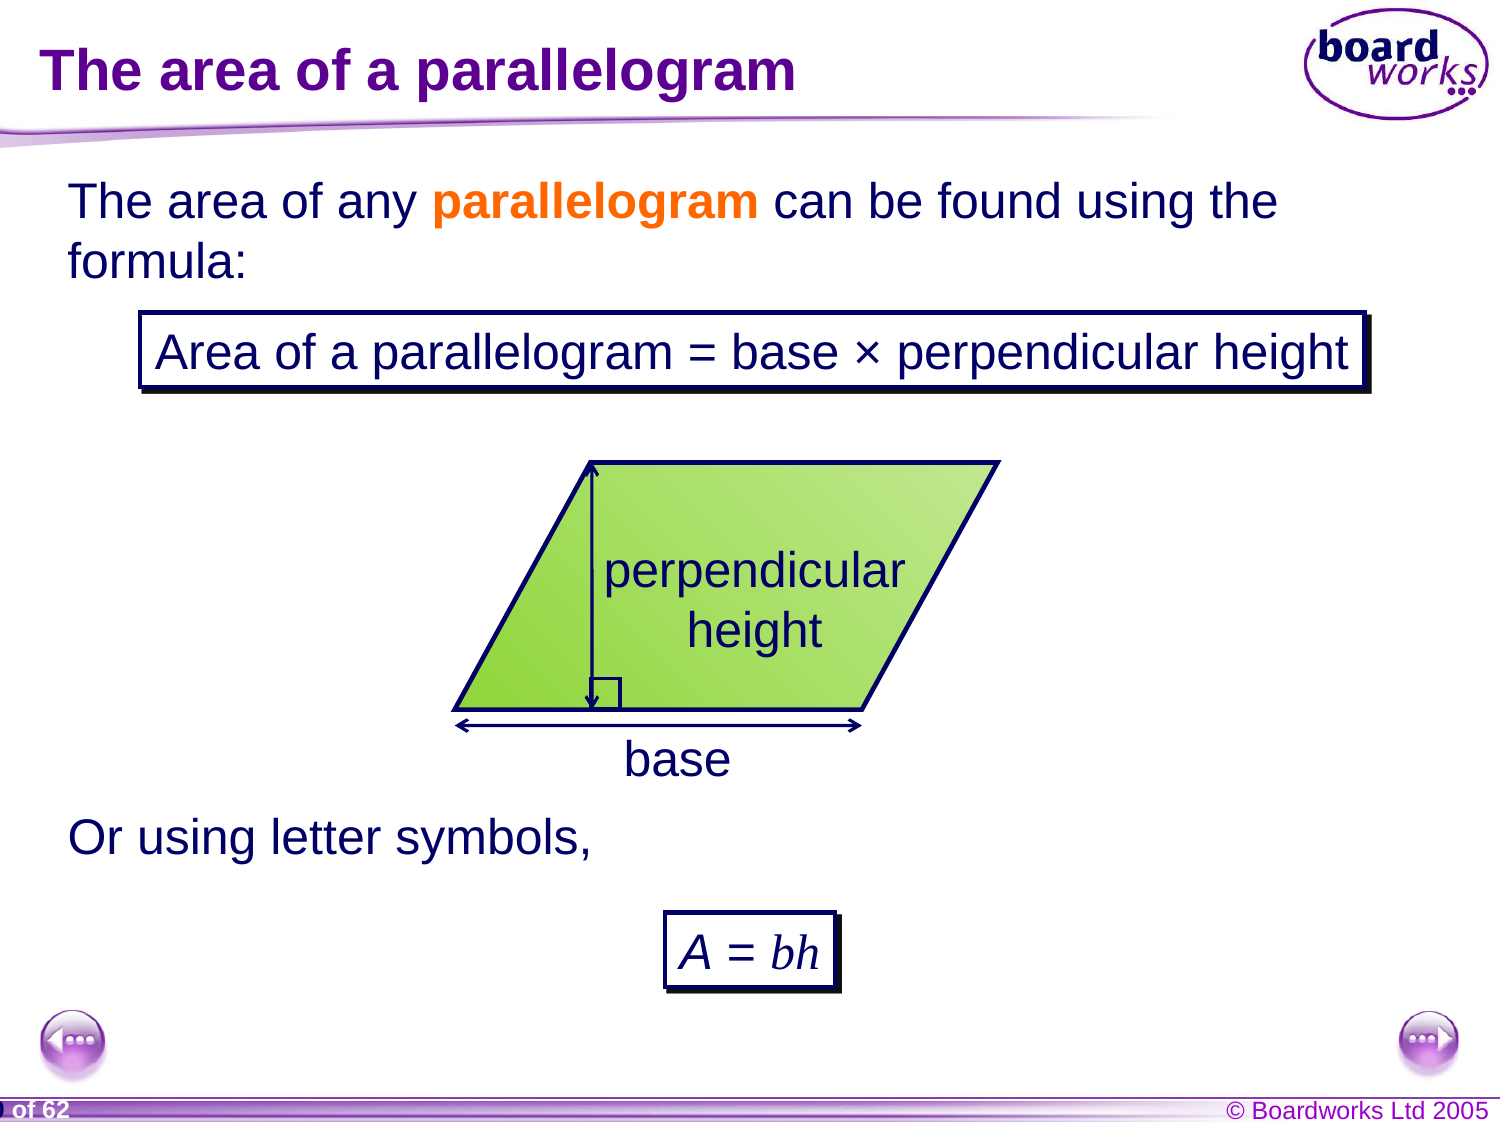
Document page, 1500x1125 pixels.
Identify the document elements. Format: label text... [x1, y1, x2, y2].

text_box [454, 462, 998, 795]
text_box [52, 797, 838, 993]
picture [0, 113, 1187, 150]
picture [0, 999, 1500, 1122]
text_box The area of any parallelogram can be found using the formula: [52, 160, 1470, 296]
title The area of a parallelogram [24, 24, 1375, 126]
text_box Area of a parallelogram = base × perpendicular height [140, 312, 1365, 388]
picture [1293, 0, 1494, 123]
picture [1387, 999, 1471, 1087]
